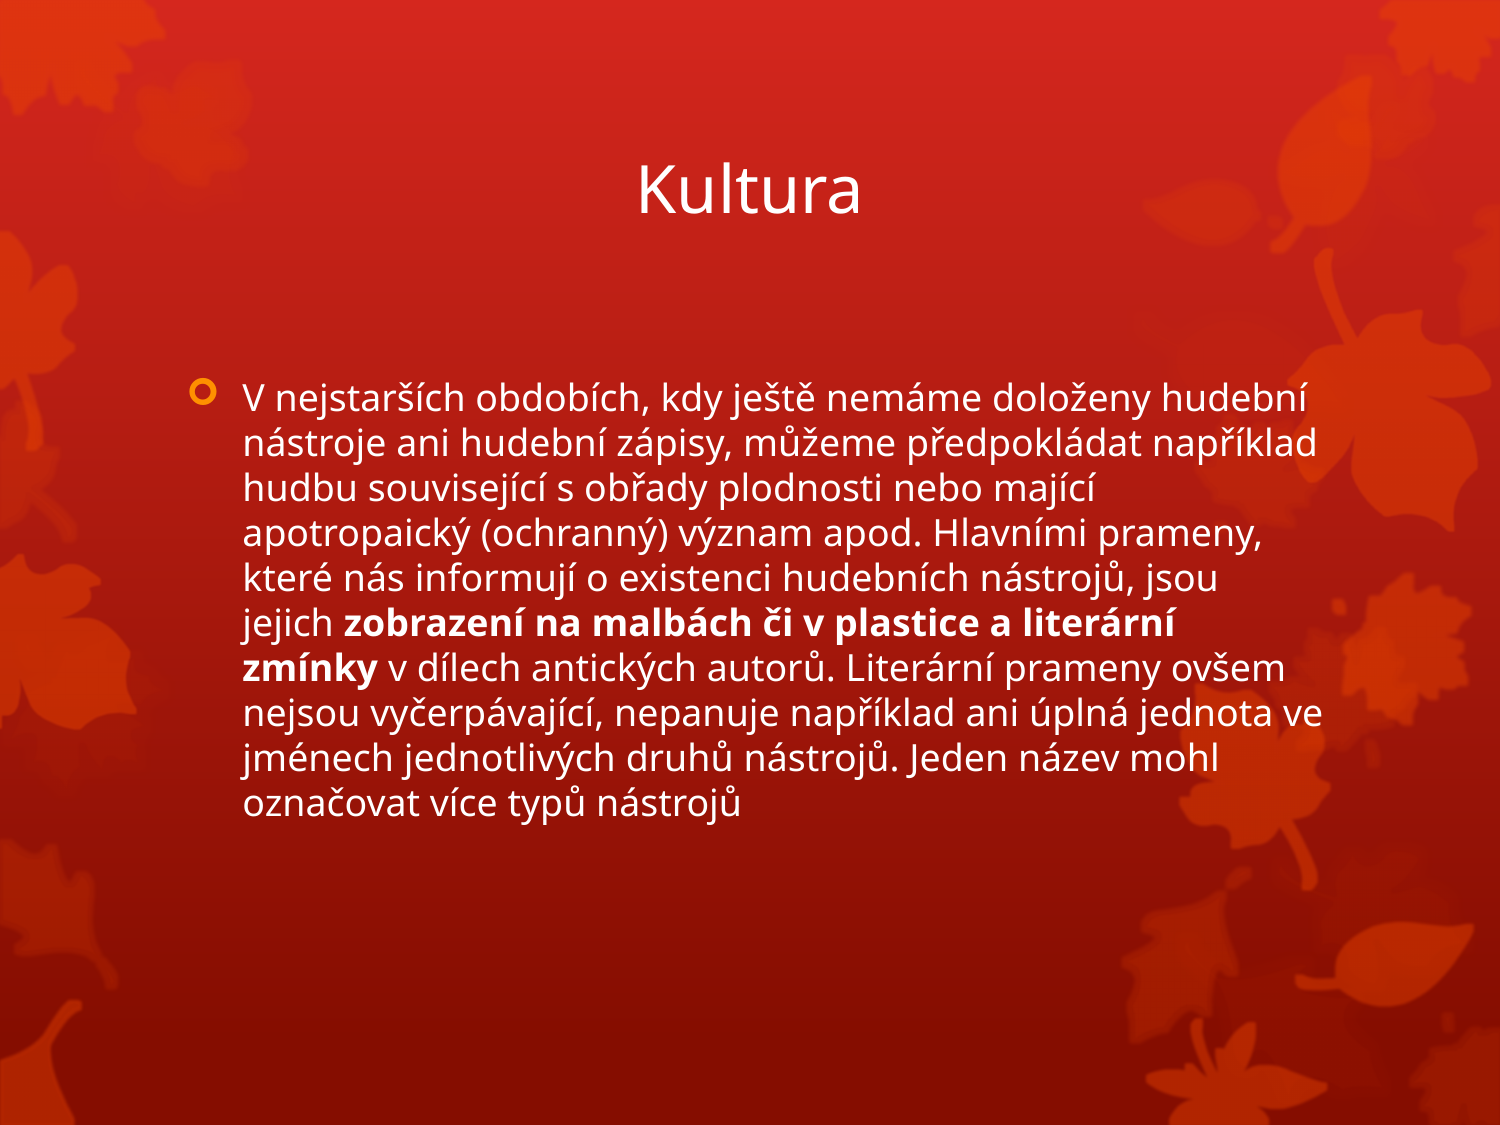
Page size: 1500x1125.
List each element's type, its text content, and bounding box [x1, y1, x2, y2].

title Kultura [165, 110, 1335, 263]
list V nejstarších obdobích, kdy ještě nemáme doloženy hudební nástroje ani hudební zápisy, můžeme předpokládat například hudbu související s obřady plodnosti nebo mající apotropaický (ochranný) význam apod. Hlavními prameny, které nás informují o existenci hudebních nástrojů, jsou jejich zobrazení na malbách či v plastice a literární zmínky v dílech antických autorů. Literární prameny ovšem nejsou vyčerpávající, nepanuje například ani úplná jednota ve jménech jednotlivých druhů nástrojů. Jeden název mohl označovat více typů nástrojů [171, 267, 1340, 932]
